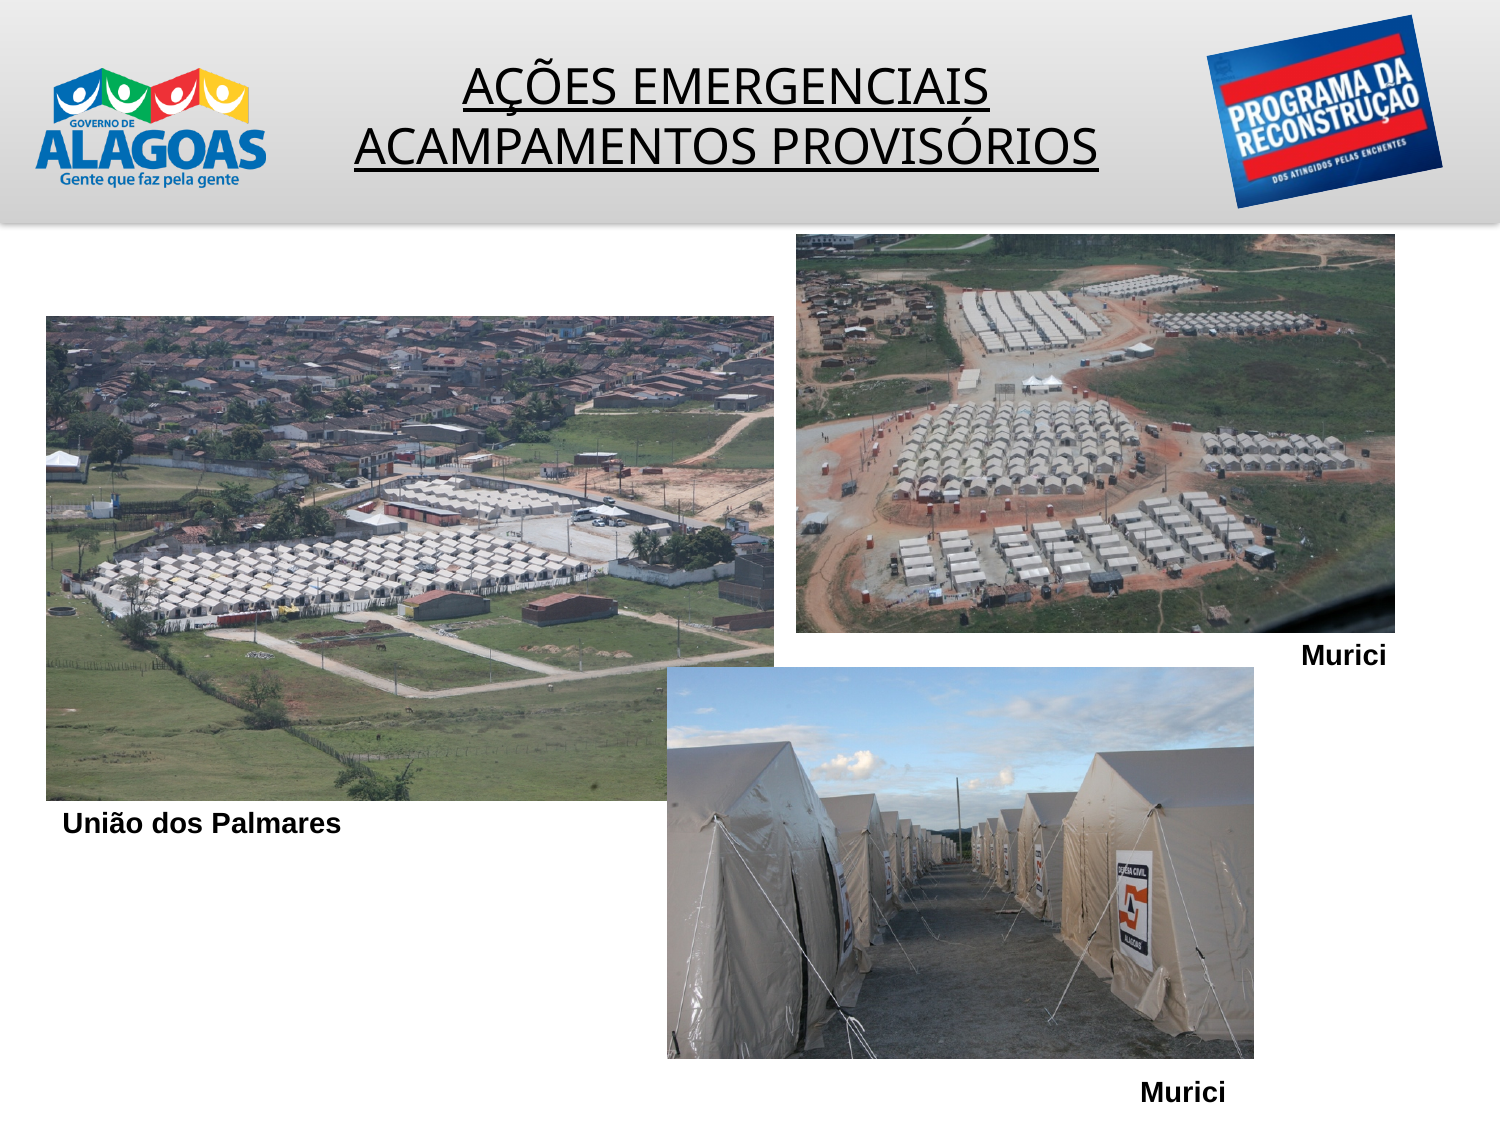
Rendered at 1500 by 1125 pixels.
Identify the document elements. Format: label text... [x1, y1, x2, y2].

text_box Murici [1125, 1066, 1242, 1117]
text_box União dos Palmares [47, 807, 358, 847]
text_box [0, 0, 1500, 223]
picture [1207, 15, 1442, 208]
text_box AÇÕES EMERGENCIAIS ACAMPAMENTOS PROVISÓRIOS [281, 46, 1172, 182]
picture [34, 68, 266, 188]
text_box Murici [1286, 629, 1403, 679]
picture [796, 234, 1395, 634]
picture [46, 316, 1255, 1059]
